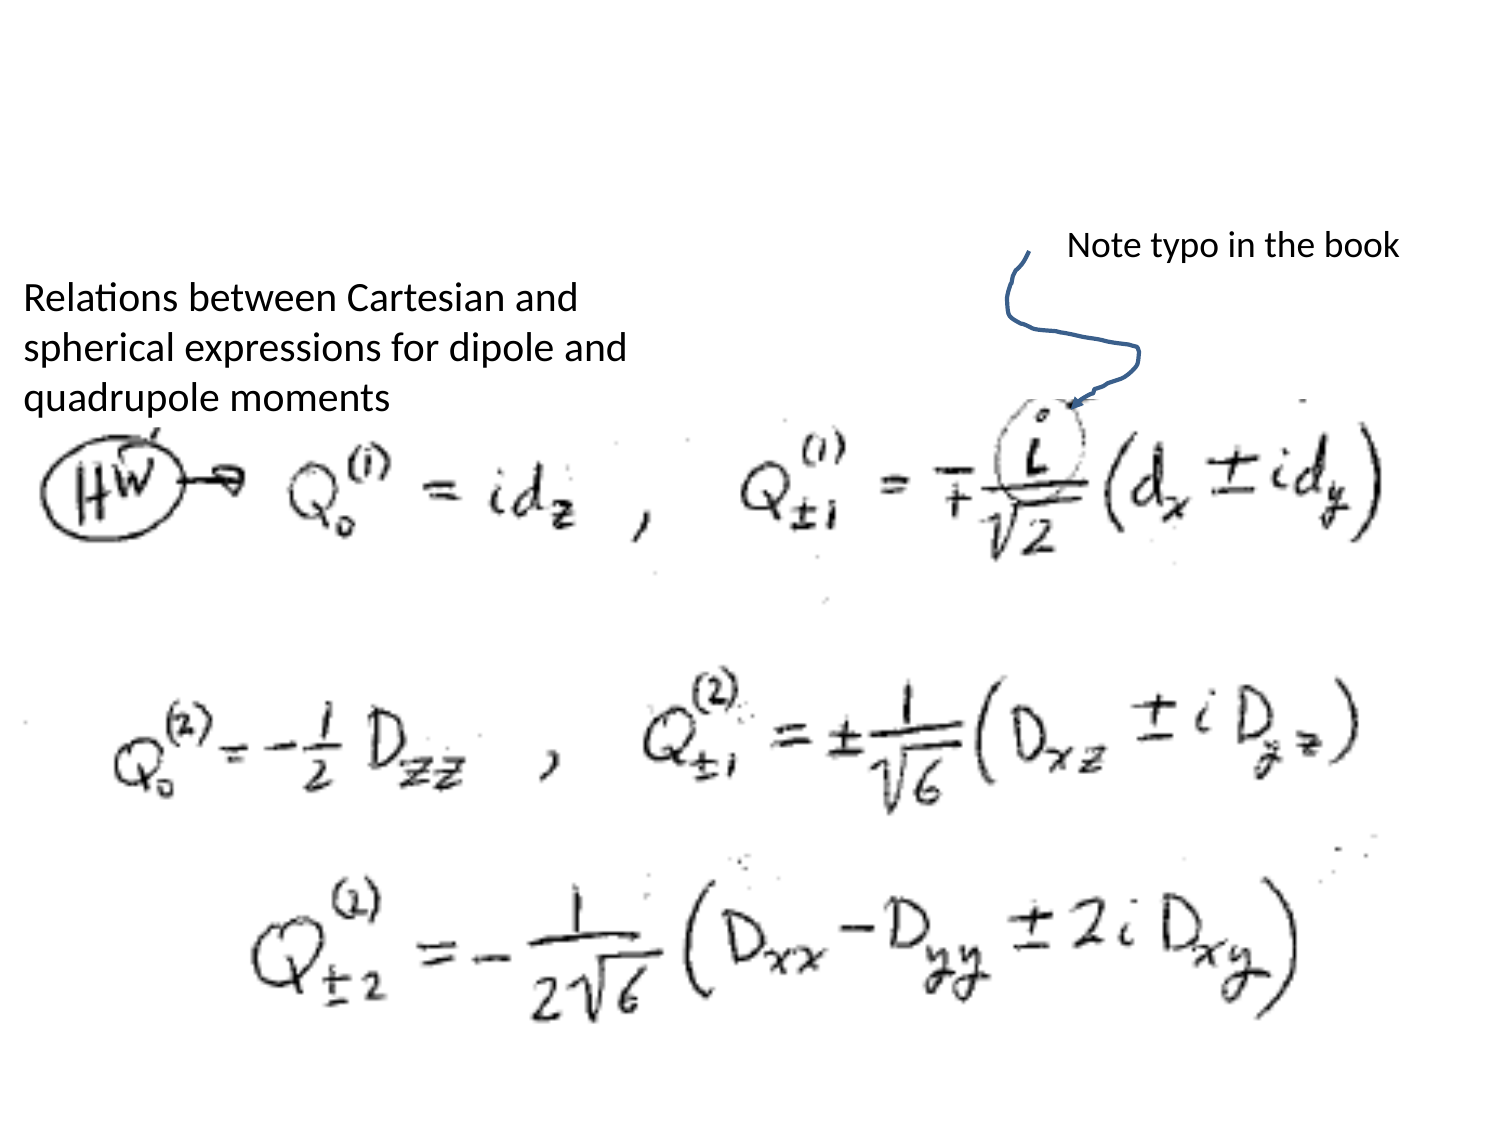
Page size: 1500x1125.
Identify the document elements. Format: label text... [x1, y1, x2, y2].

text_box Relations between Cartesian and spherical expressions for dipole and quadrupole moments [8, 262, 709, 402]
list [12, 399, 1493, 1051]
text_box [1004, 250, 1142, 398]
text_box Note typo in the book [1052, 212, 1416, 273]
